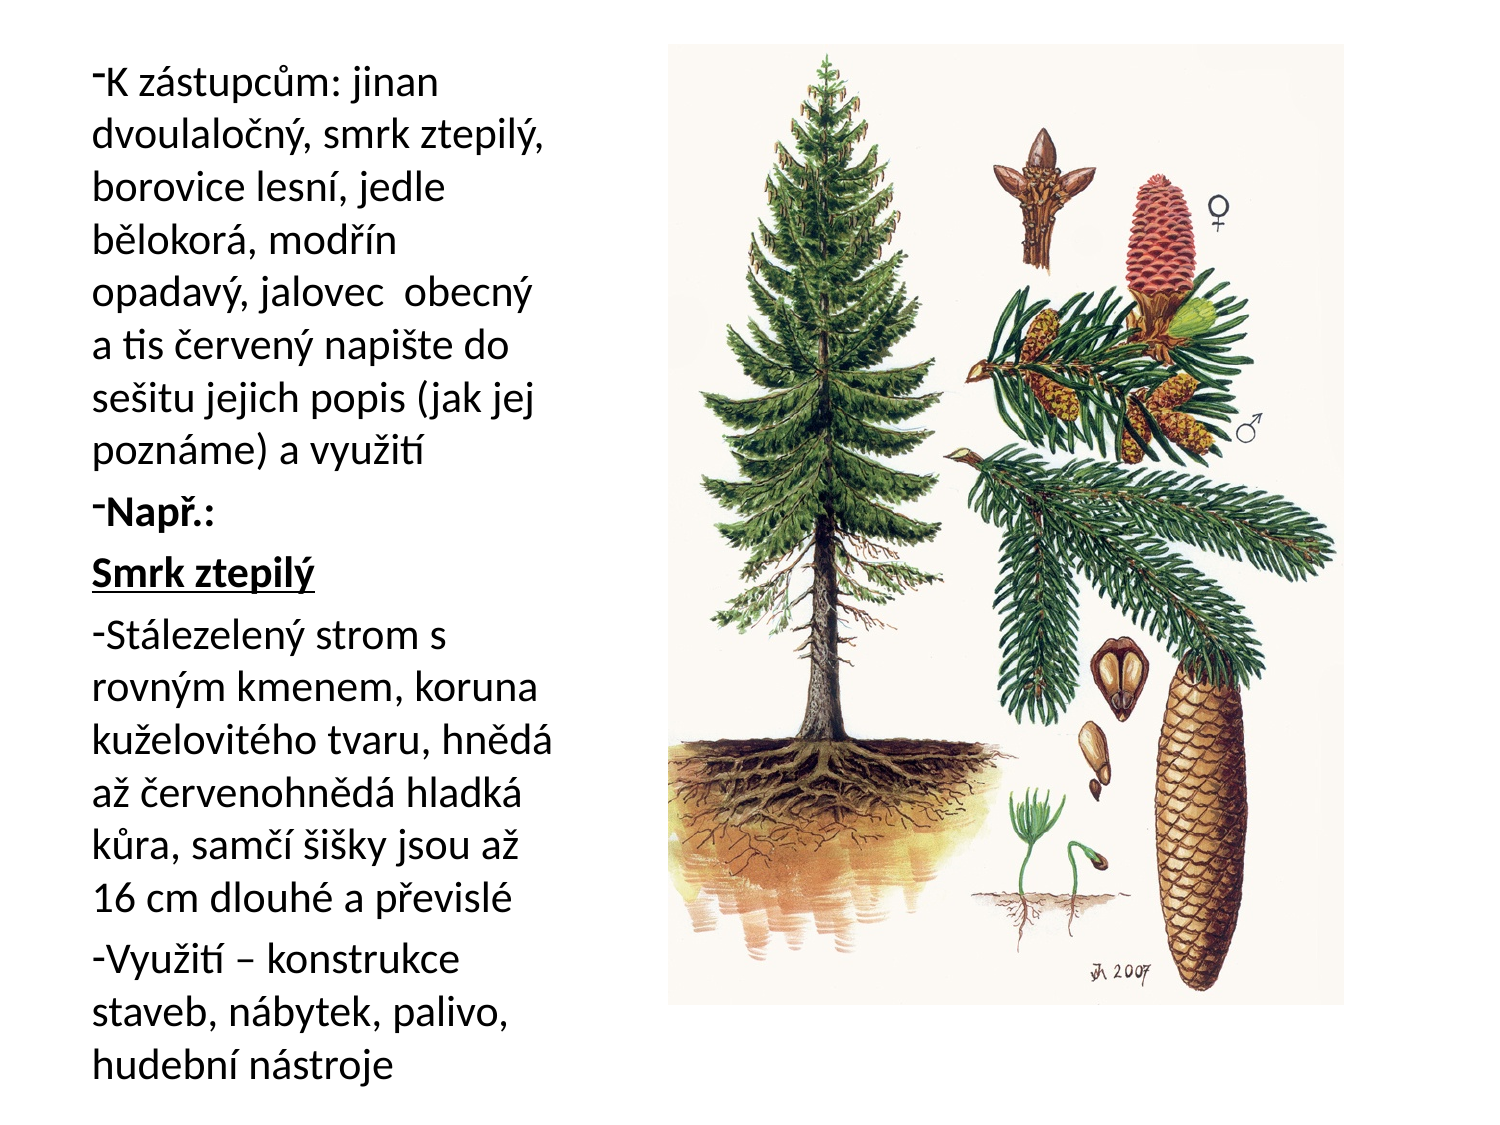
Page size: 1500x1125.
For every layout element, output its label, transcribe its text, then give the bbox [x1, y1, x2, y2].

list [667, 44, 1344, 1006]
list K zástupcům: jinan dvoulaločný, smrk ztepilý, borovice lesní, jedle bělokorá, modřín opadavý, jalovec obecný a tis červený napište do sešitu jejich popis (jak jej poznáme) a využití Např.: Smrk ztepilý Stálezelený strom s rovným kmenem, koruna kuželovitého tvaru, hnědá až červenohnědá hladká kůra, samčí šišky jsou až 16 cm dlouhé a převislé Využití – konstrukce staveb, nábytek, palivo, hudební nástroje [76, 44, 571, 1125]
